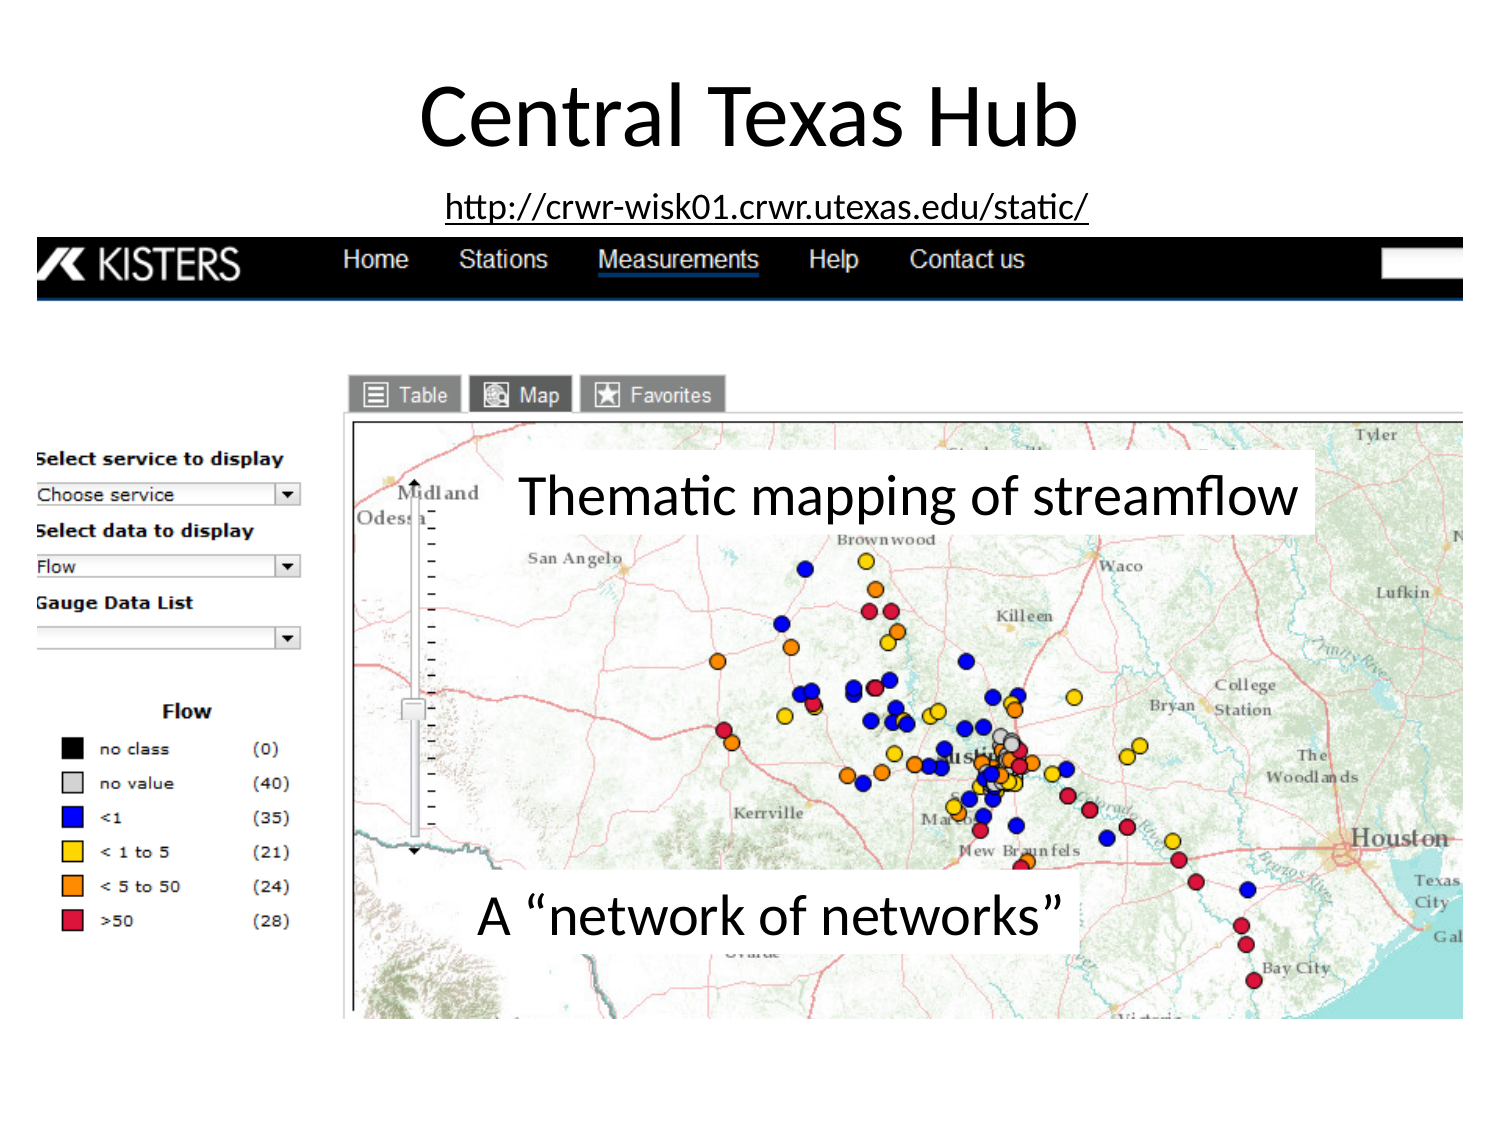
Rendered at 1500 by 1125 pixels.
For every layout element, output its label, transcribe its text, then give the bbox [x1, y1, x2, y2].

text_box http://crwr-wisk01.crwr.utexas.edu/static/ [429, 175, 1113, 235]
title Central Texas Hub [75, 16, 1425, 204]
picture [37, 237, 1463, 1019]
